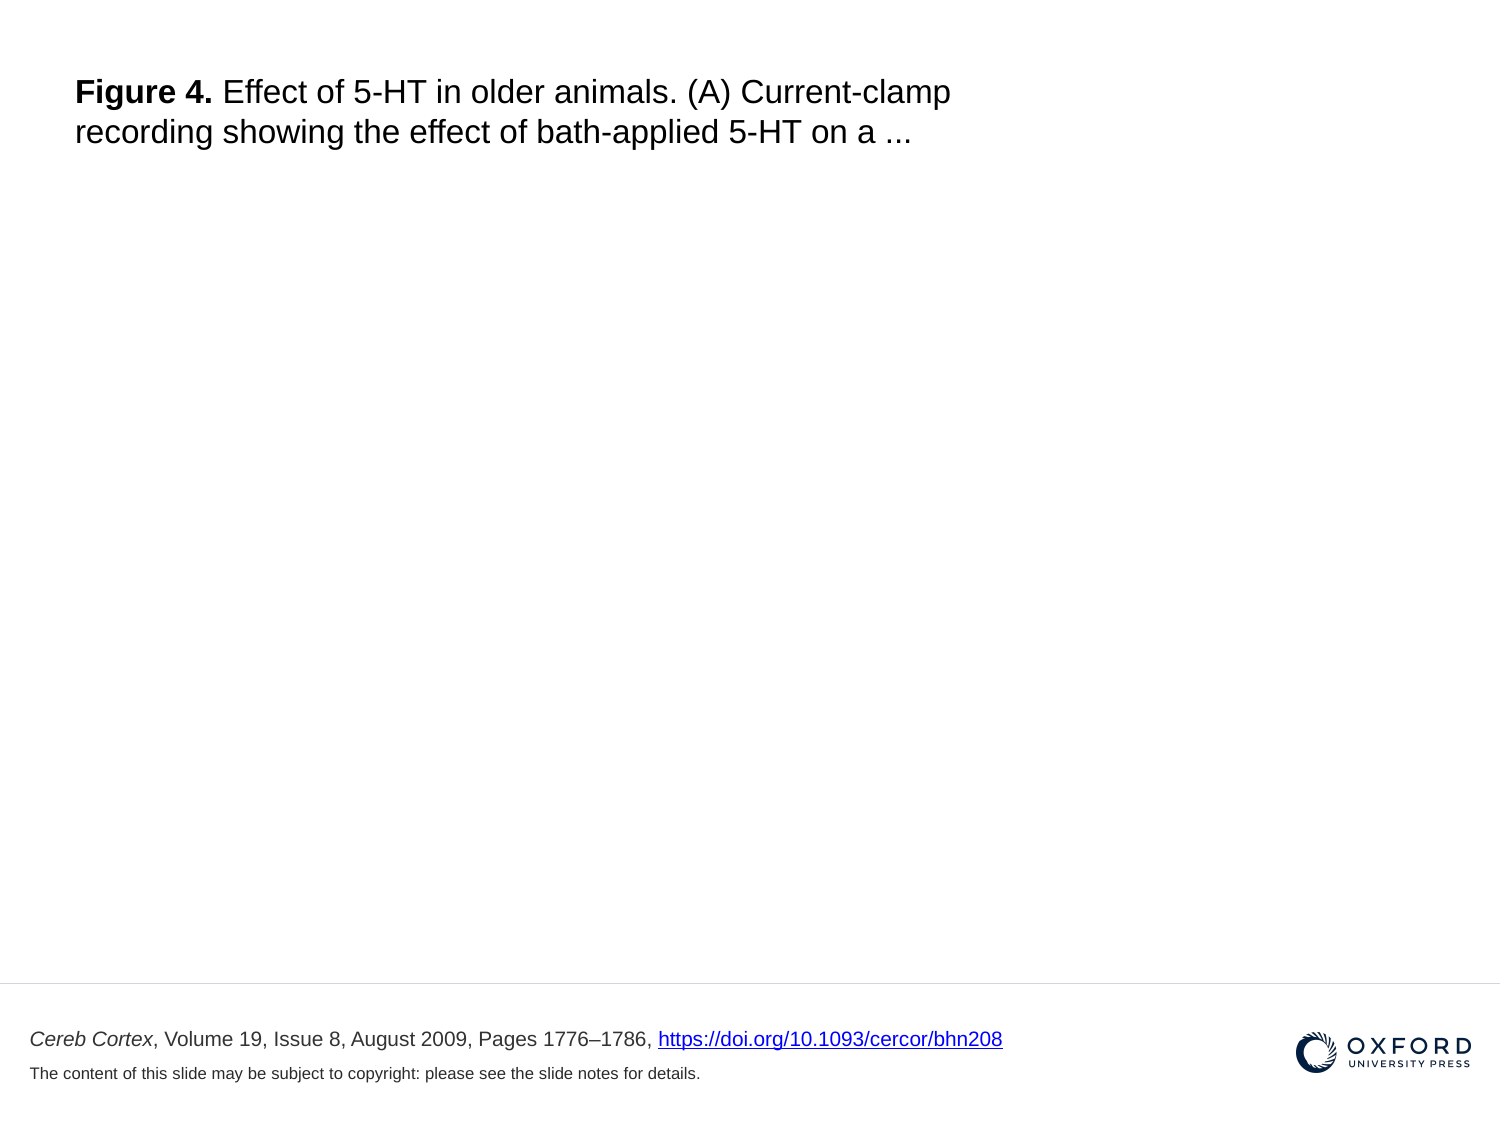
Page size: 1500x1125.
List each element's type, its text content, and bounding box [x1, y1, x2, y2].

footer Cereb Cortex, Volume 19, Issue 8, August 2009, Pages 1776–1786, https://doi.org/10.1093/cercor/bhn208 The content of this slide may be subject to copyright: please see the slide notes for details. [0, 983, 1260, 1125]
picture [1296, 1032, 1471, 1073]
title Figure 4. Effect of 5-HT in older animals. (A) Current-clamp recording showing the effect of bath-applied 5-HT on a ... [75, 69, 1078, 171]
